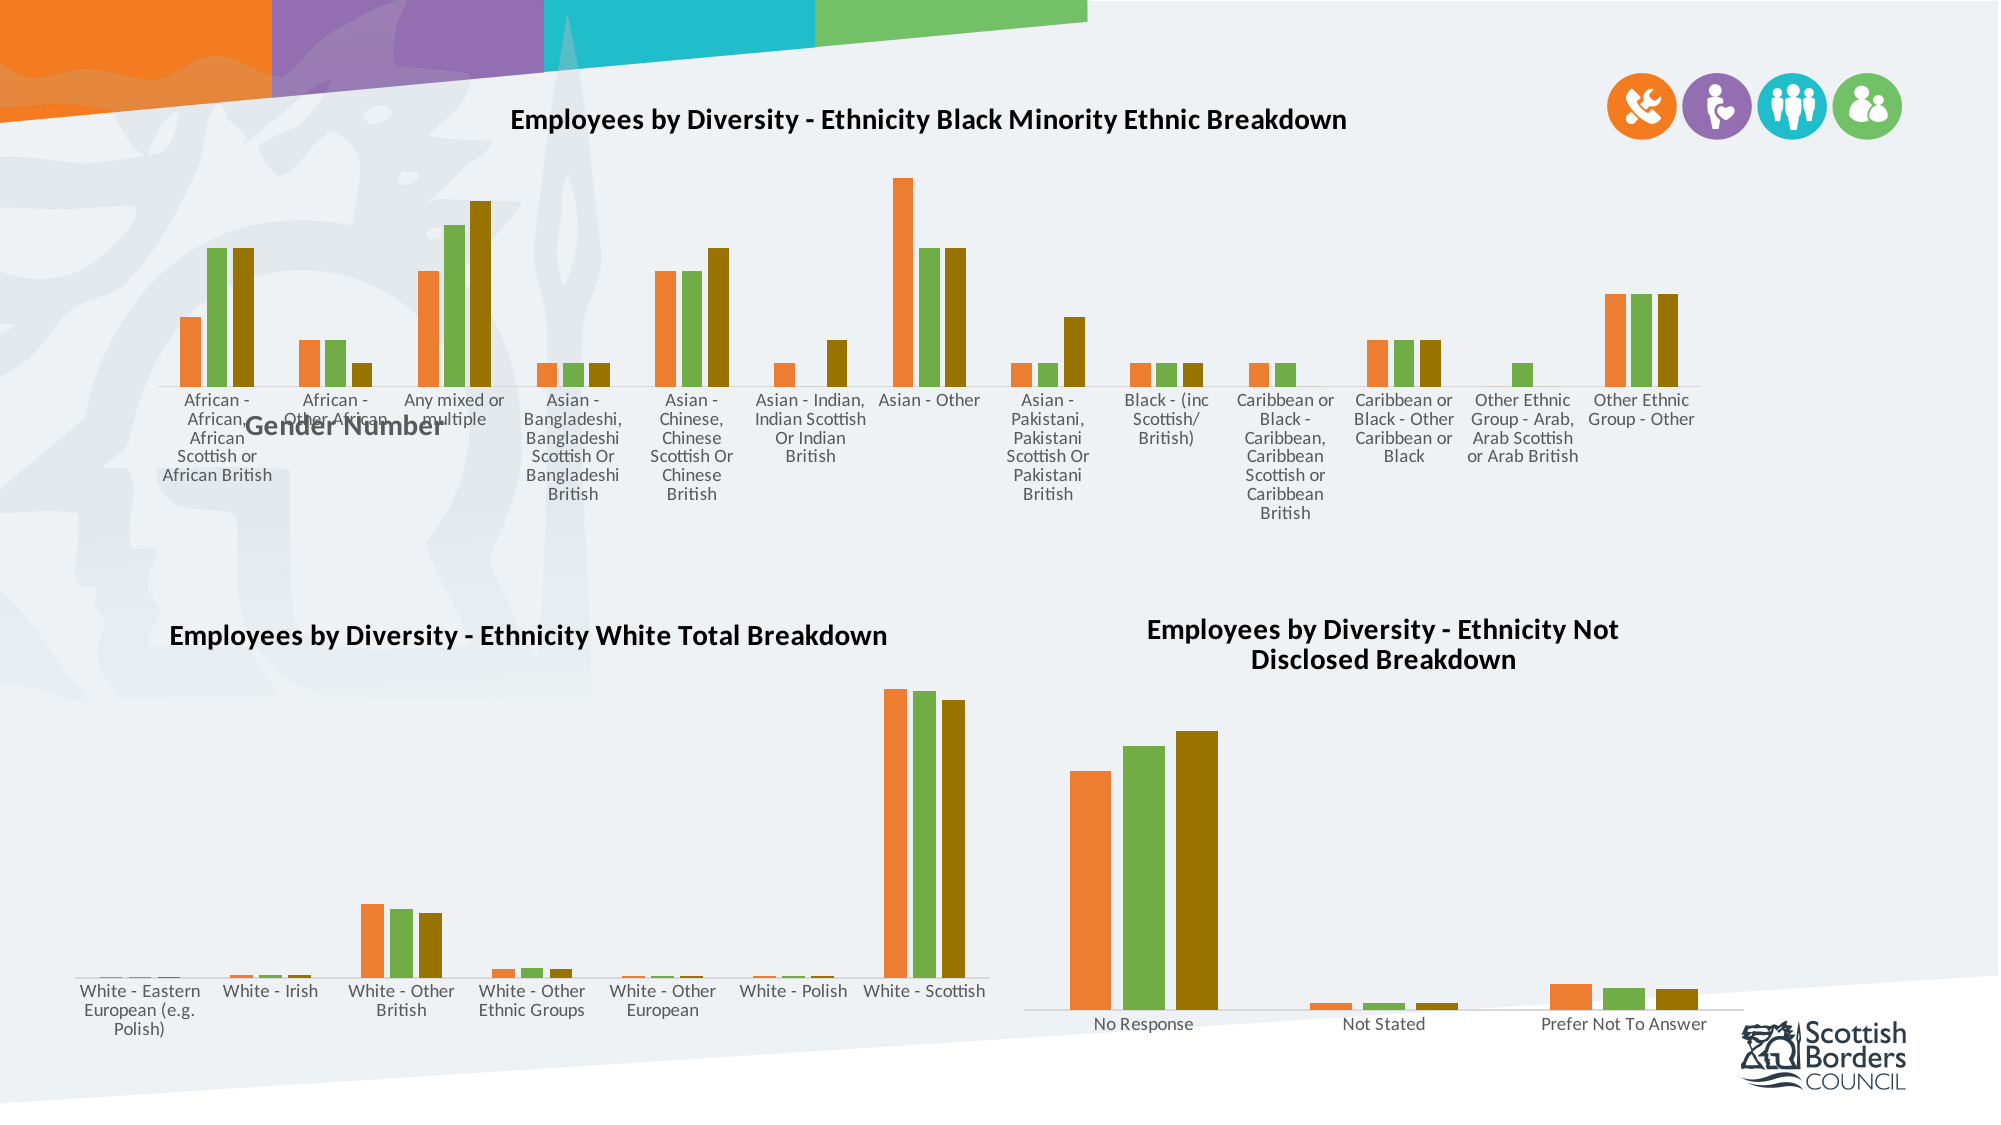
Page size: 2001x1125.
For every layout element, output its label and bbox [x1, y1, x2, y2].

picture [0, 0, 1998, 1125]
chart [5, 81, 1760, 1050]
